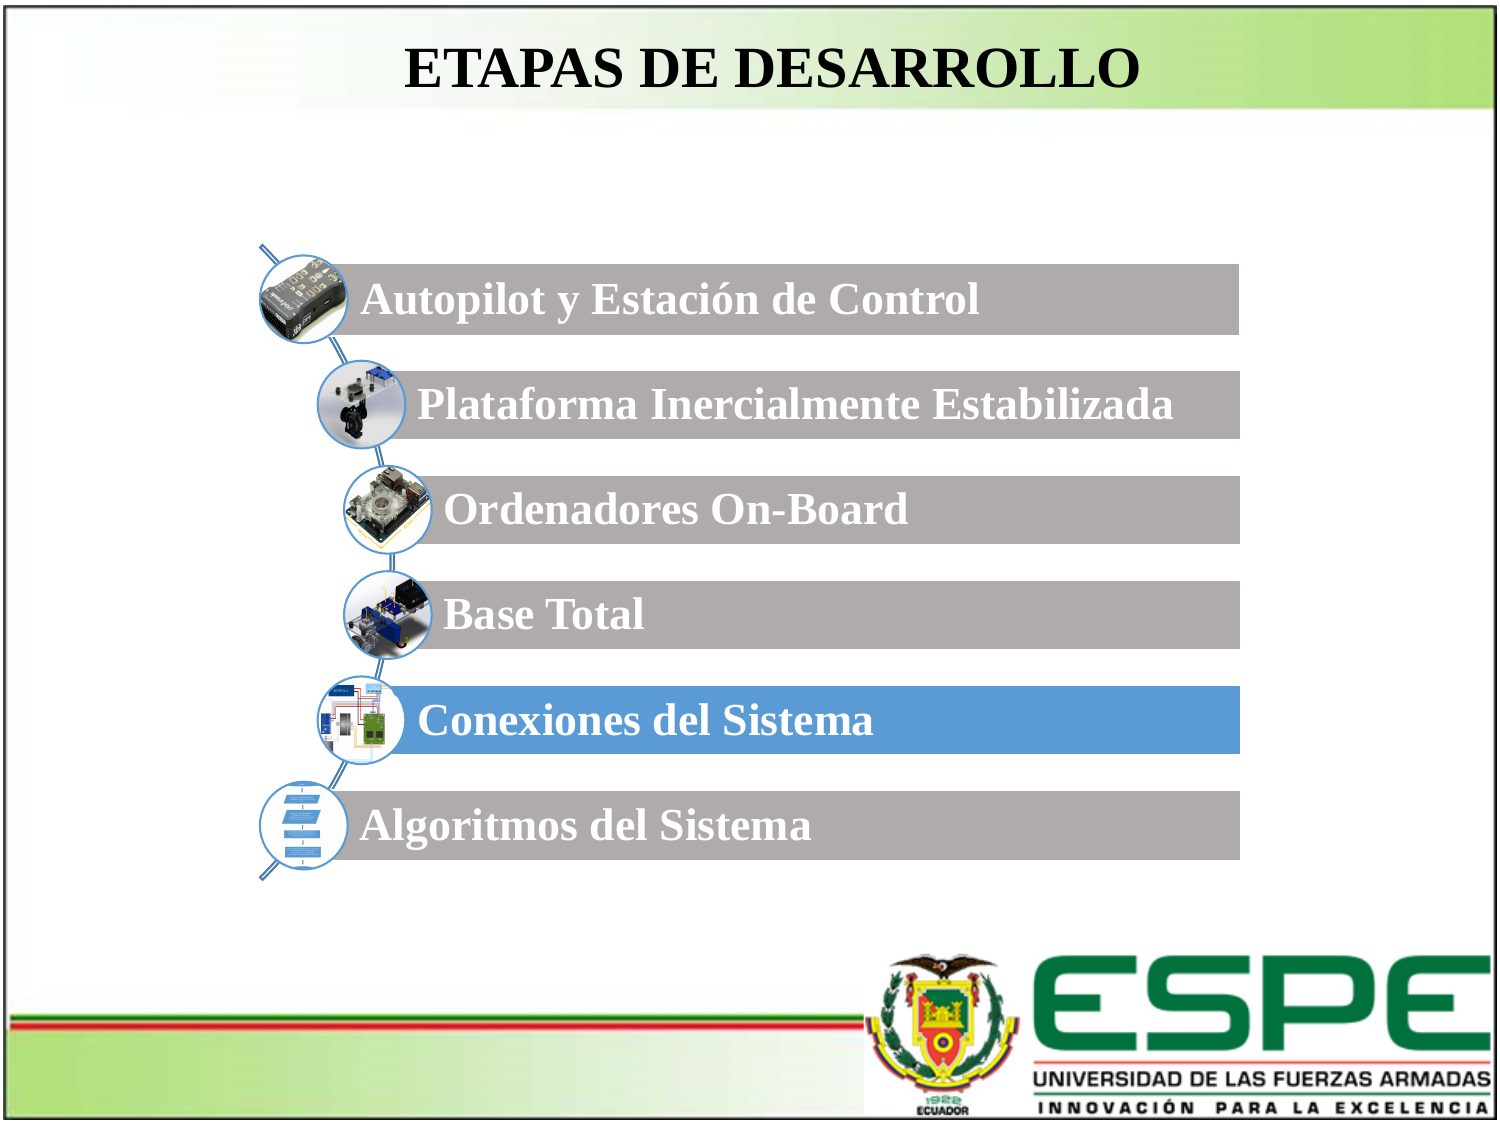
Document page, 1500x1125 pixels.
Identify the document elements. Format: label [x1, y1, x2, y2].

picture [3, 5, 1497, 1120]
text_box [249, 229, 1250, 896]
